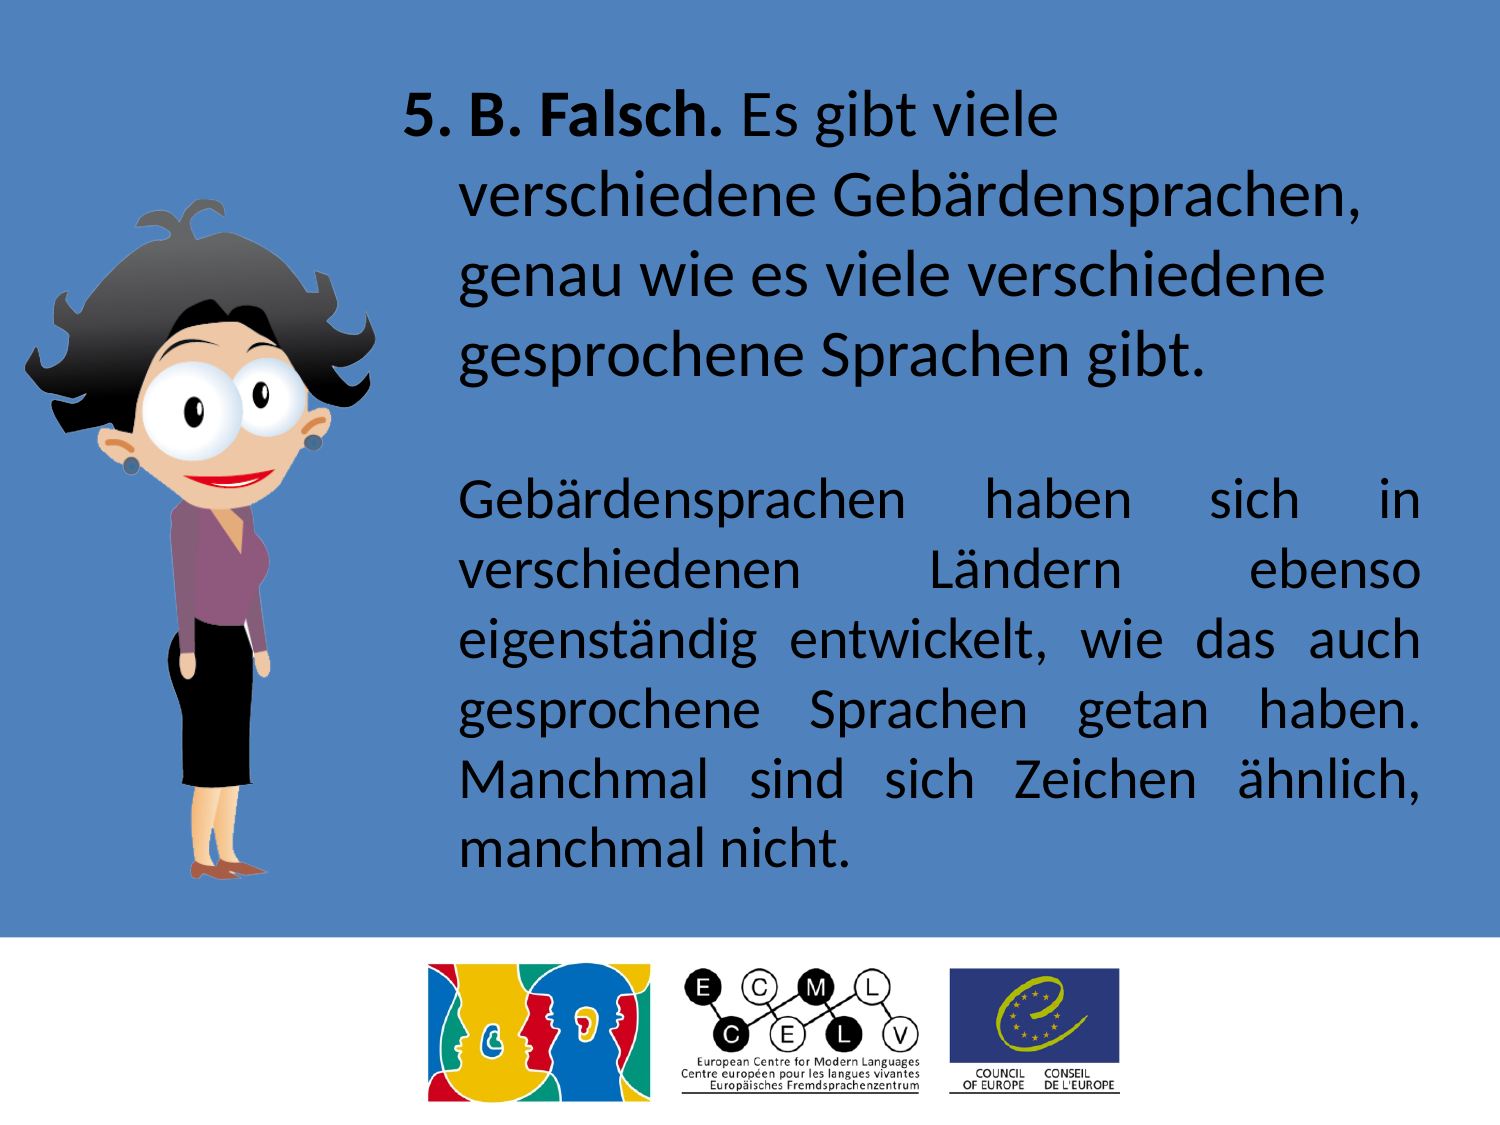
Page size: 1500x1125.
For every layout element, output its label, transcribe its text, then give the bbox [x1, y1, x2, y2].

picture [426, 1005, 652, 1103]
picture [662, 1005, 1129, 1102]
list 5. B. Falsch. Es gibt viele verschiedene Gebärdensprachen, genau wie es viele verschiedene gesprochene Sprachen gibt. Gebärdensprachen haben sich in verschiedenen Ländern ebenso eigenständig entwickelt, wie das auch gesprochene Sprachen getan haben. Manchmal sind sich Zeichen ähnlich, manchmal nicht. [387, 62, 1438, 1005]
picture [24, 199, 376, 880]
